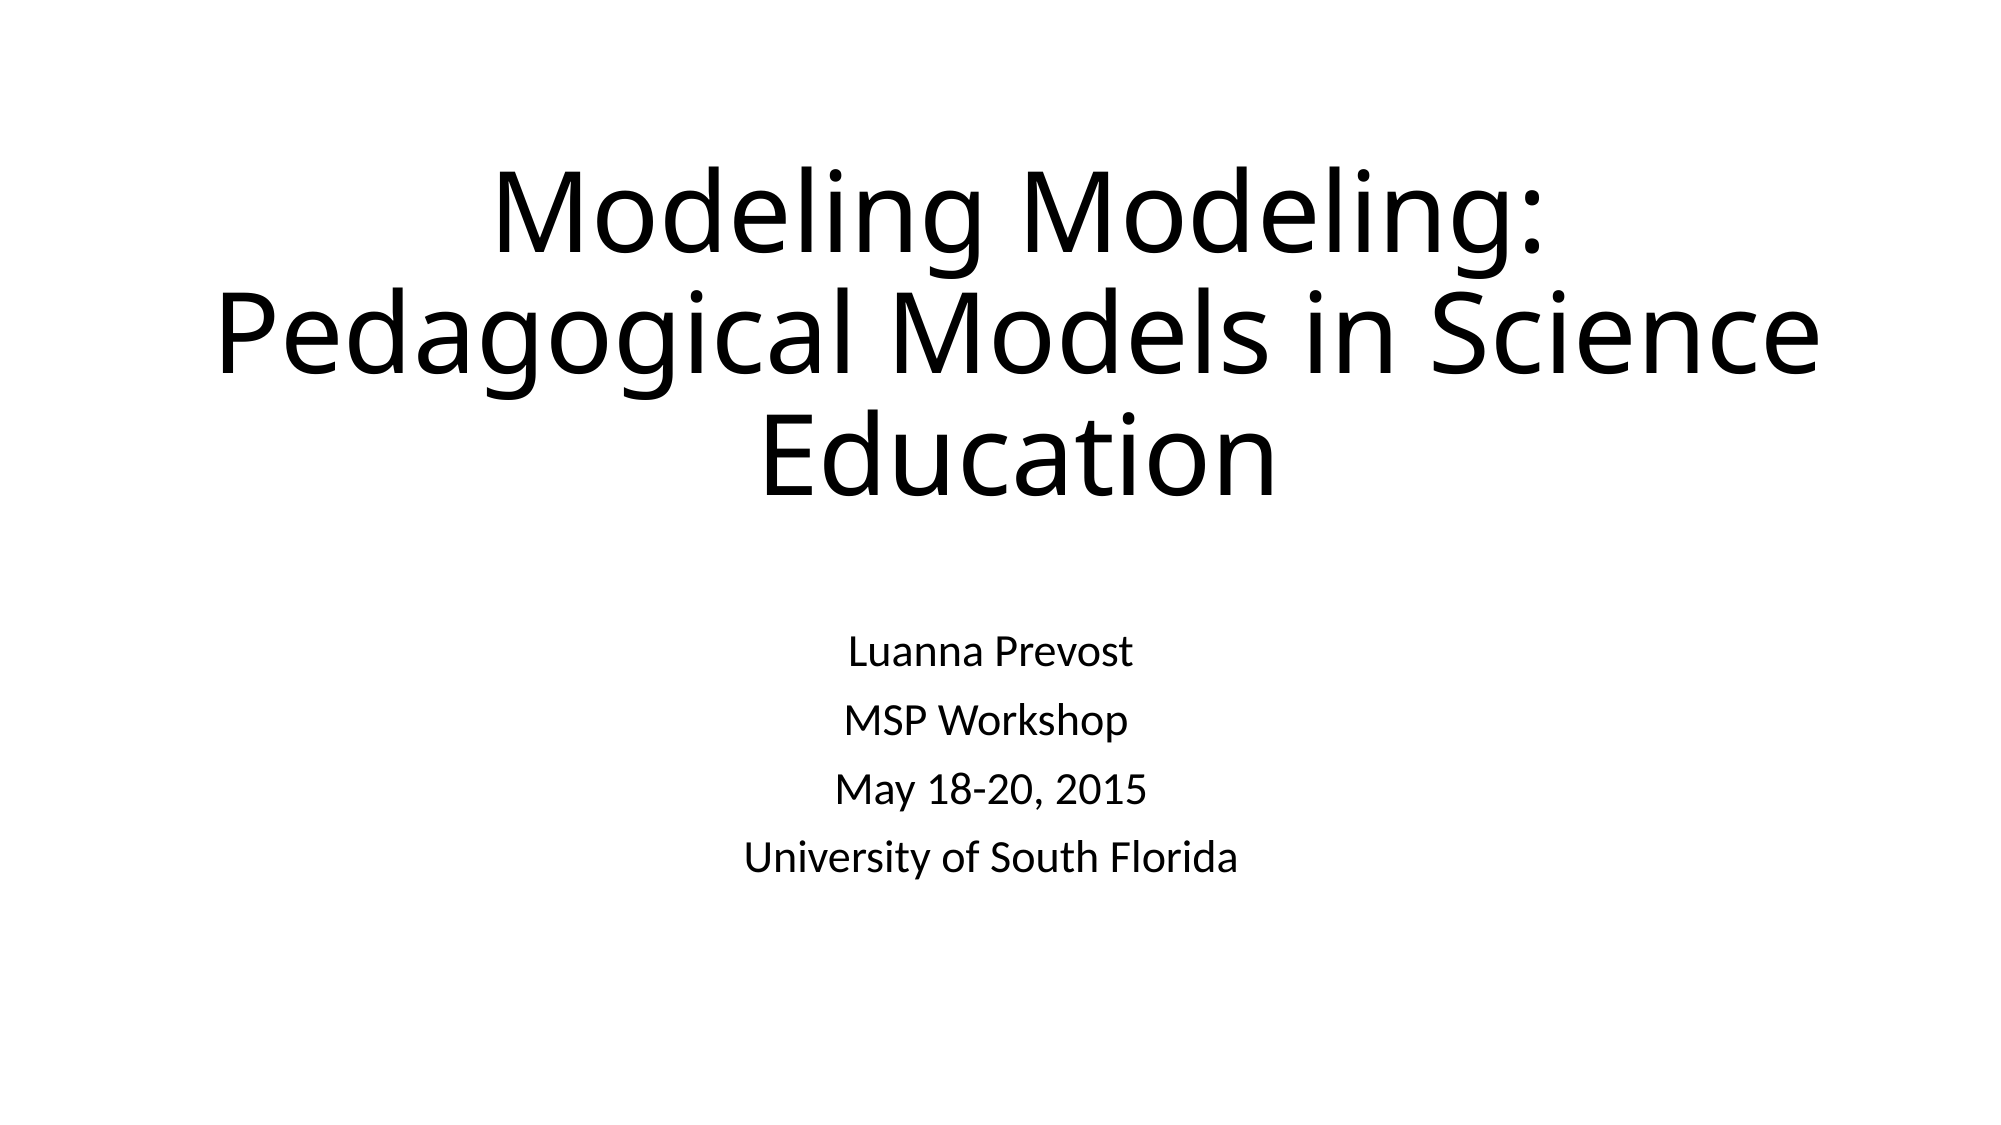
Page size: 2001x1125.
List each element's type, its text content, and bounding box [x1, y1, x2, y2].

subtitle Luanna Prevost MSP Workshop May 18-20, 2015 University of South Florida [241, 619, 1742, 892]
title Modeling Modeling: Pedagogical Models in Science Education [37, 135, 2000, 528]
